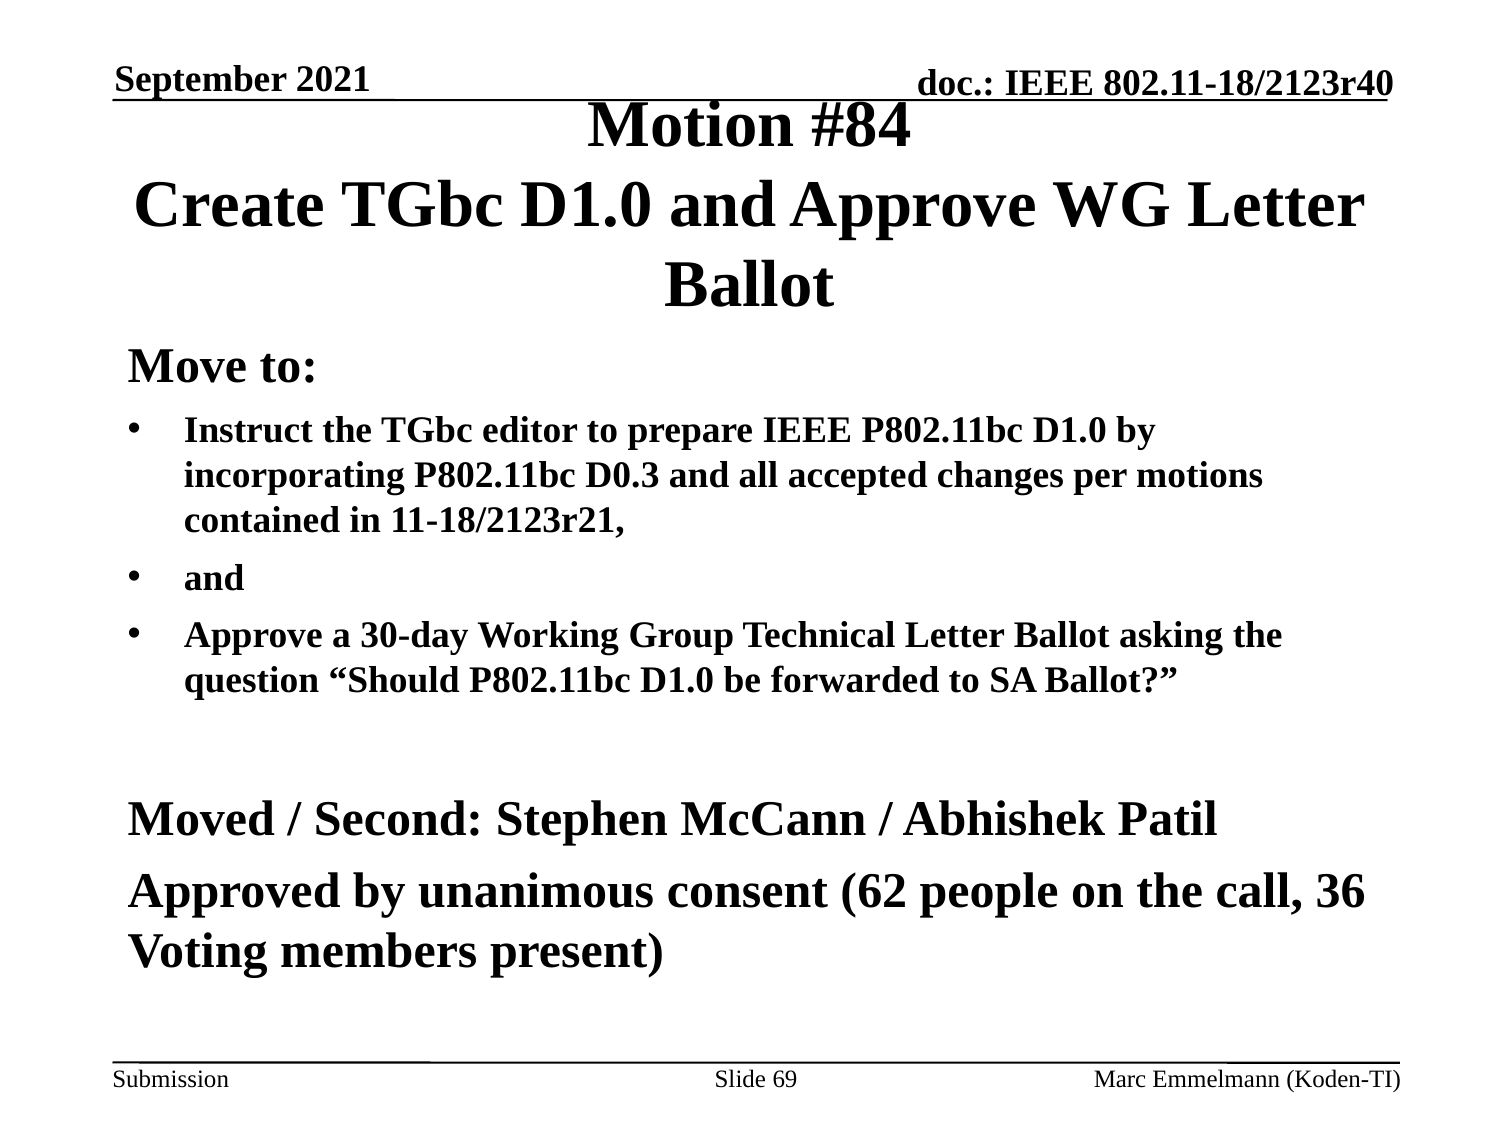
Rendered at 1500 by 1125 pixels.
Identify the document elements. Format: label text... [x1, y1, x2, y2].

title Motion #84 Create TGbc D1.0 and Approve WG Letter Ballot [112, 112, 1388, 288]
list Move to: Instruct the TGbc editor to prepare IEEE P802.11bc D1.0 by incorporating P802.11bc D0.3 and all accepted changes per motions contained in 11-18/2123r21, and Approve a 30-day Working Group Technical Letter Ballot asking the question “Should P802.11bc D1.0 be forwarded to SA Ballot?” Moved / Second: Stephen McCann / Abhishek Patil Approved by unanimous consent (62 people on the call, 36 Voting members present) [112, 324, 1388, 1000]
footer Marc Emmelmann (Koden-TI) [878, 1061, 1402, 1093]
slide_number Slide 69 [712, 1061, 800, 1123]
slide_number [114, 54, 423, 100]
